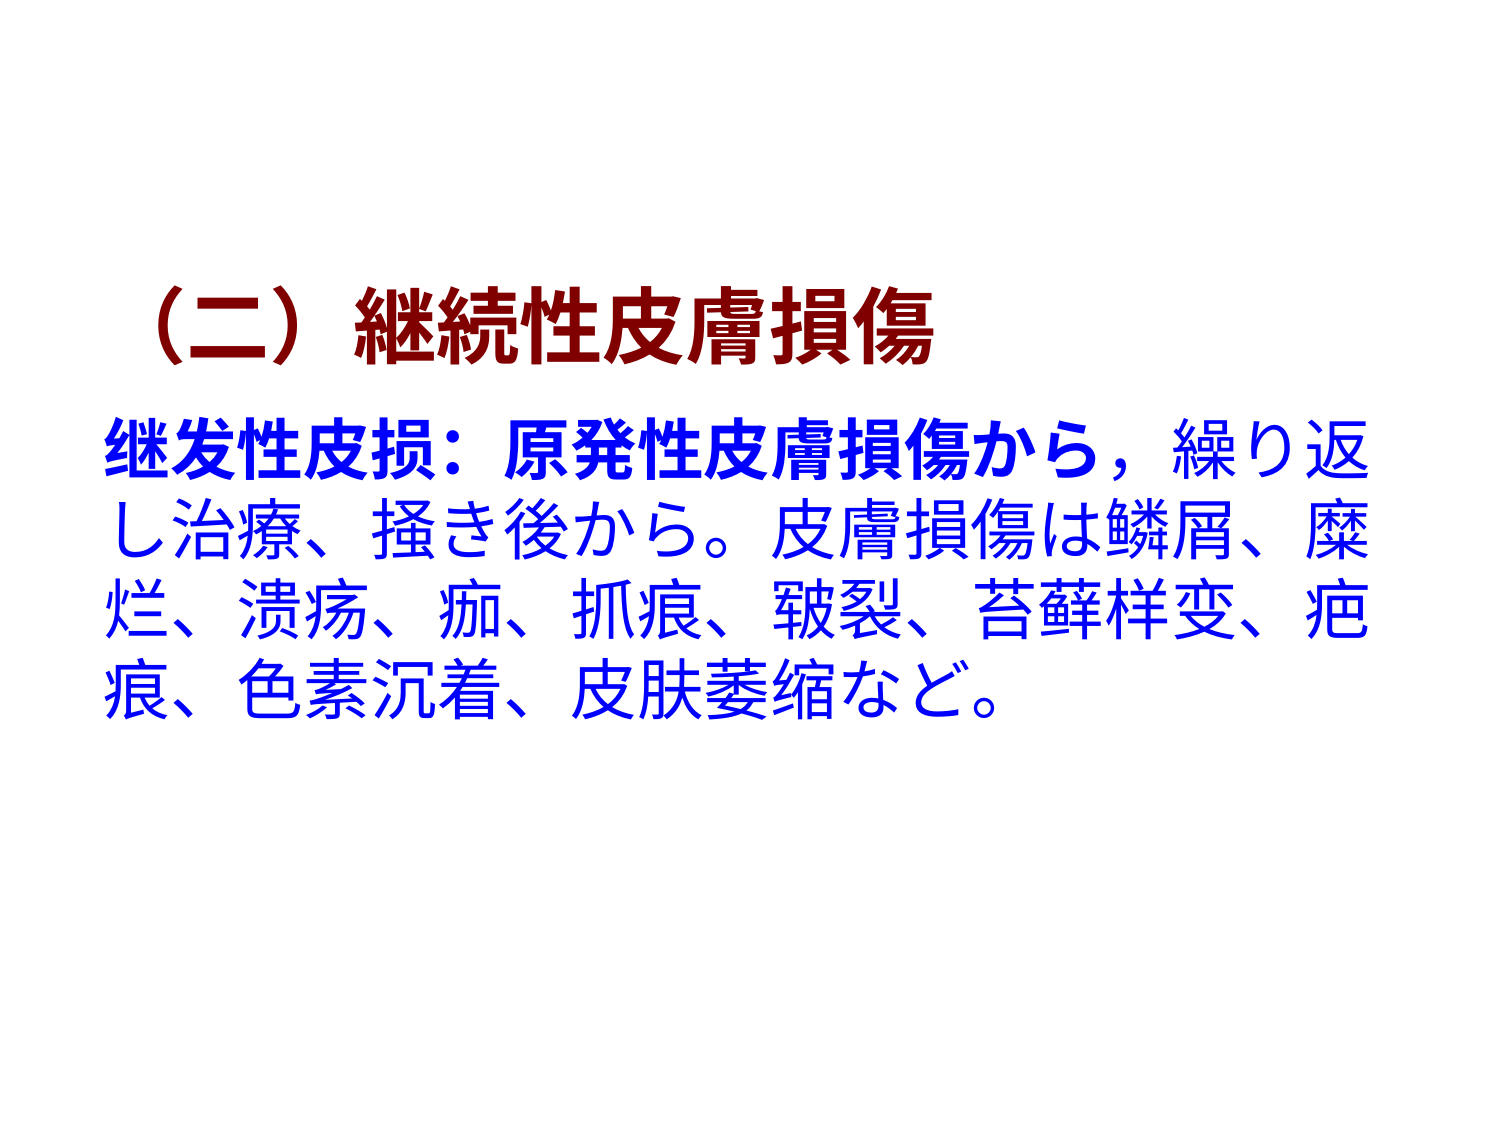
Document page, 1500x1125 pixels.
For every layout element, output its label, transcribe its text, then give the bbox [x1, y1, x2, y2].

text_box （二）継続性皮膚損傷 继发性皮损：原発性皮膚損傷から，繰り返し治療、掻き後から。皮膚損傷は鳞屑、糜烂、溃疡、痂、抓痕、皲裂、苔藓样变、疤痕、色素沉着、皮肤萎缩など。 [88, 267, 1400, 736]
